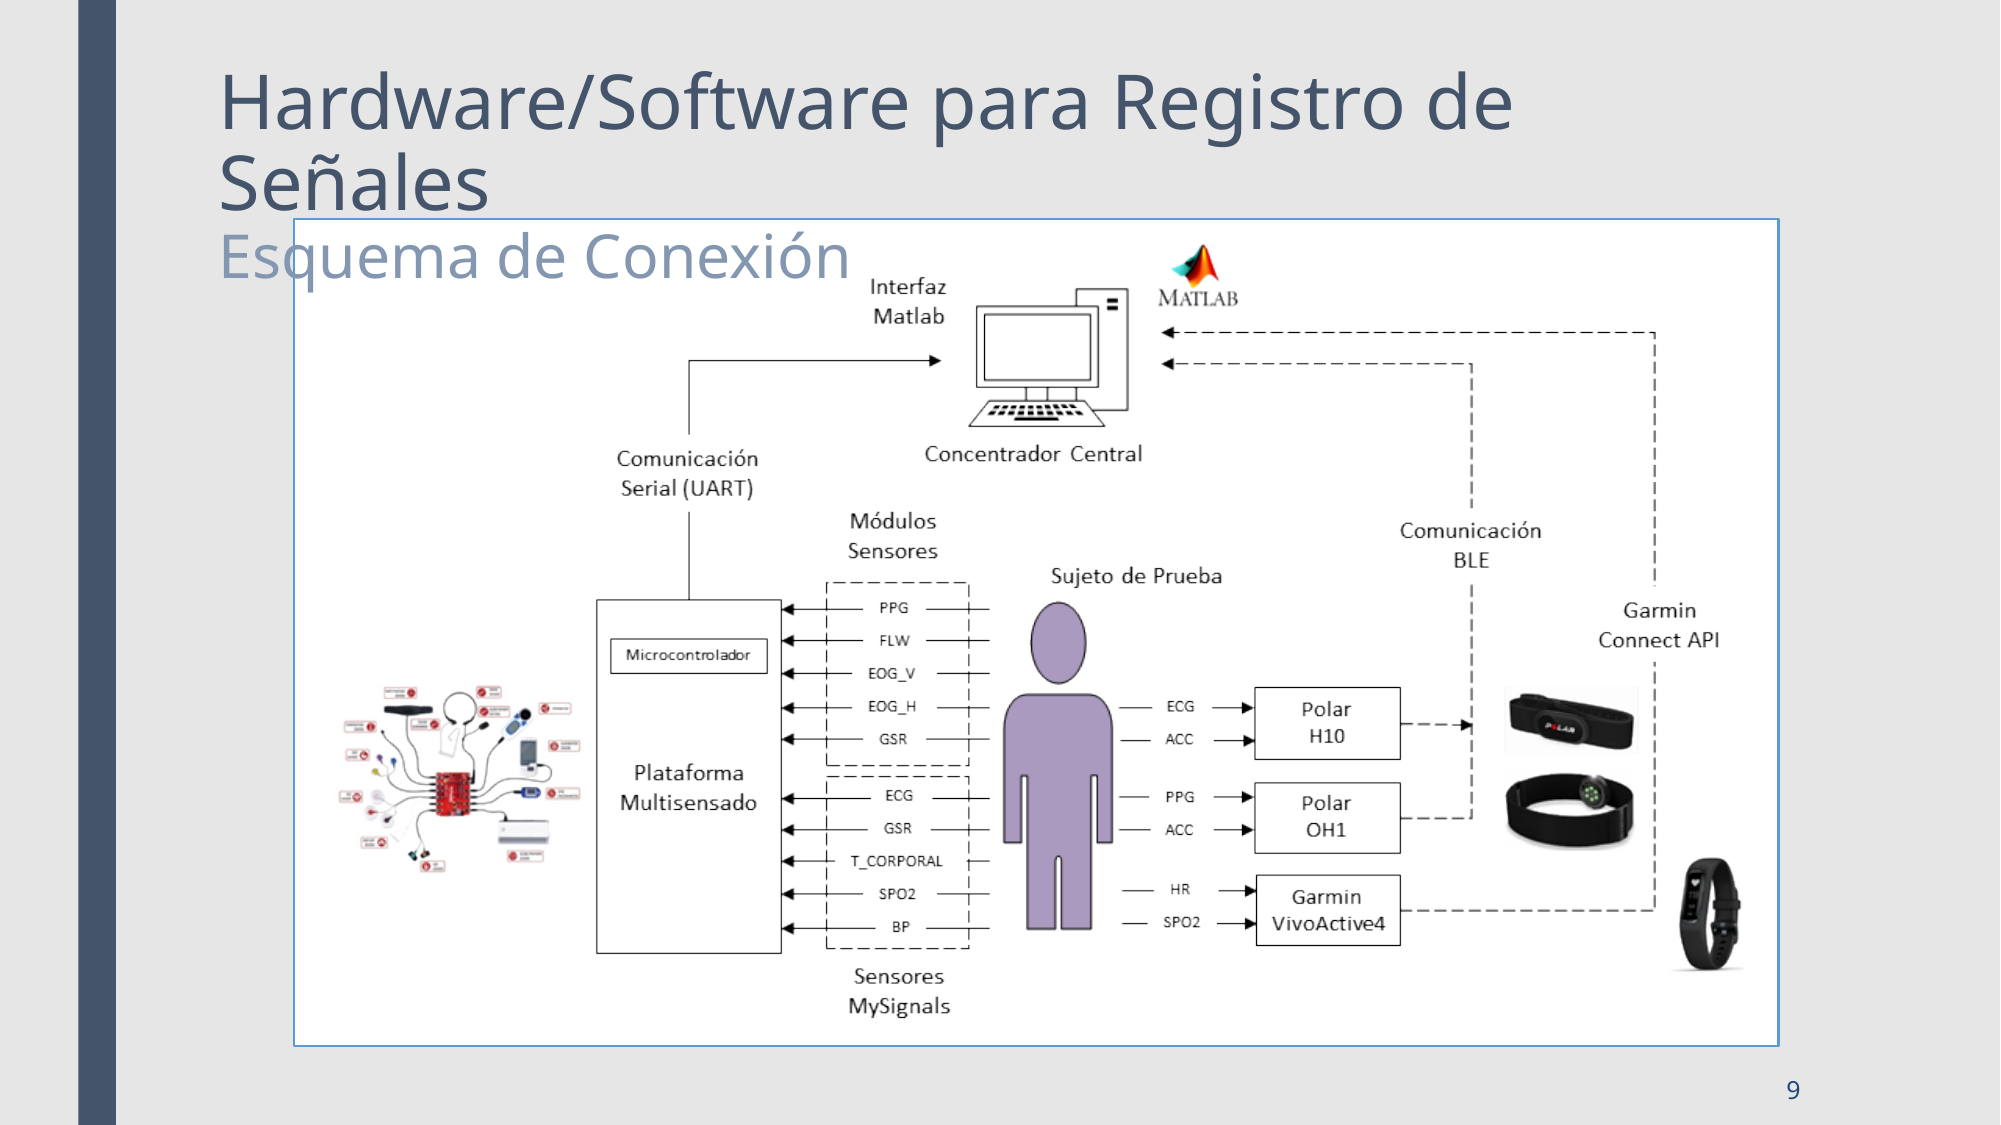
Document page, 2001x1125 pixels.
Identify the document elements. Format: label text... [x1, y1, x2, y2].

slide_number 9 [1553, 1058, 1816, 1125]
text_box [291, 302, 1781, 1049]
title Hardware/Software para Registro de Señales Esquema de Conexión [203, 57, 1779, 302]
picture [294, 236, 1816, 1047]
